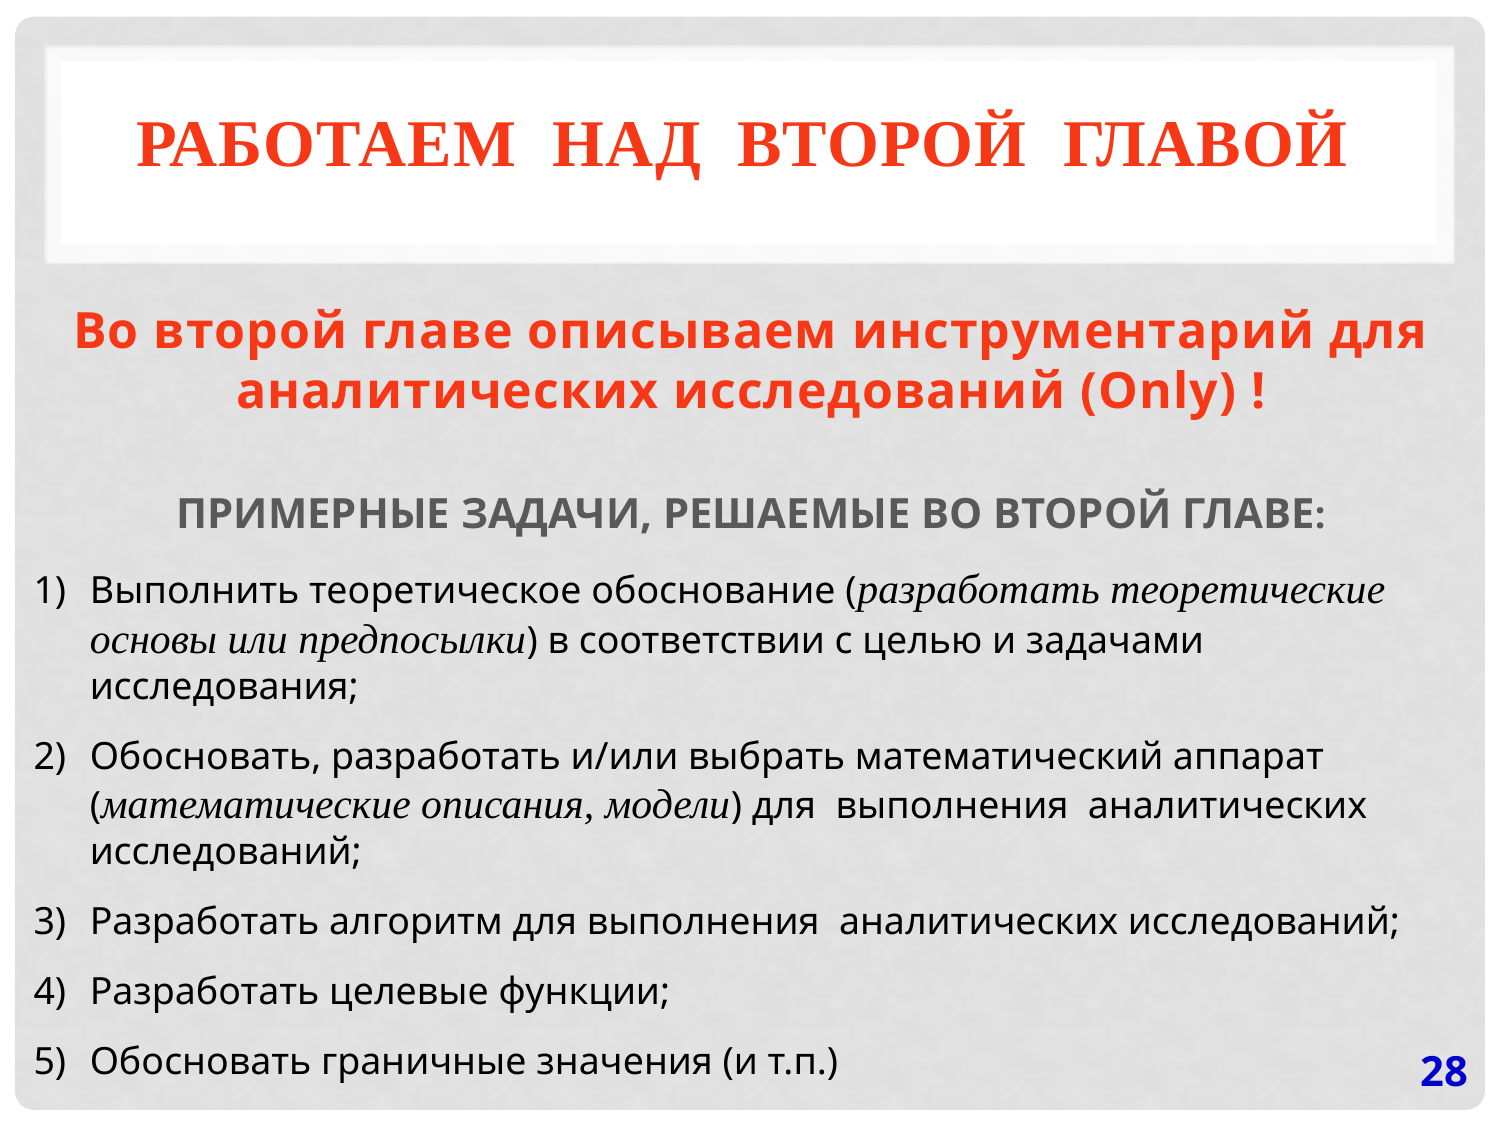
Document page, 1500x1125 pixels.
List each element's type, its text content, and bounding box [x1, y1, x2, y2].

text_box Во второй главе описываем инструментарий для аналитических исследований (Only) ! [48, 290, 1454, 426]
slide_number 28 [1133, 1043, 1484, 1104]
text_box ПРИМЕРНЫЕ ЗАДАЧИ, РЕШАЕМЫЕ ВО ВТОРОЙ ГЛАВЕ: Выполнить теоретическое обоснование (разработать теоретические основы или предпосылки) в соответствии с целью и задачами исследования; Обосновать, разработать и/или выбрать математический аппарат (математические описания, модели) для выполнения аналитических исследований; Разработать алгоритм для выполнения аналитических исследований; Разработать целевые функции; Обосновать граничные значения (и т.п.) [18, 479, 1484, 1090]
title РАБОТАЕМ НАД ВТОРОЙ ГЛАВОЙ [64, 54, 1420, 225]
